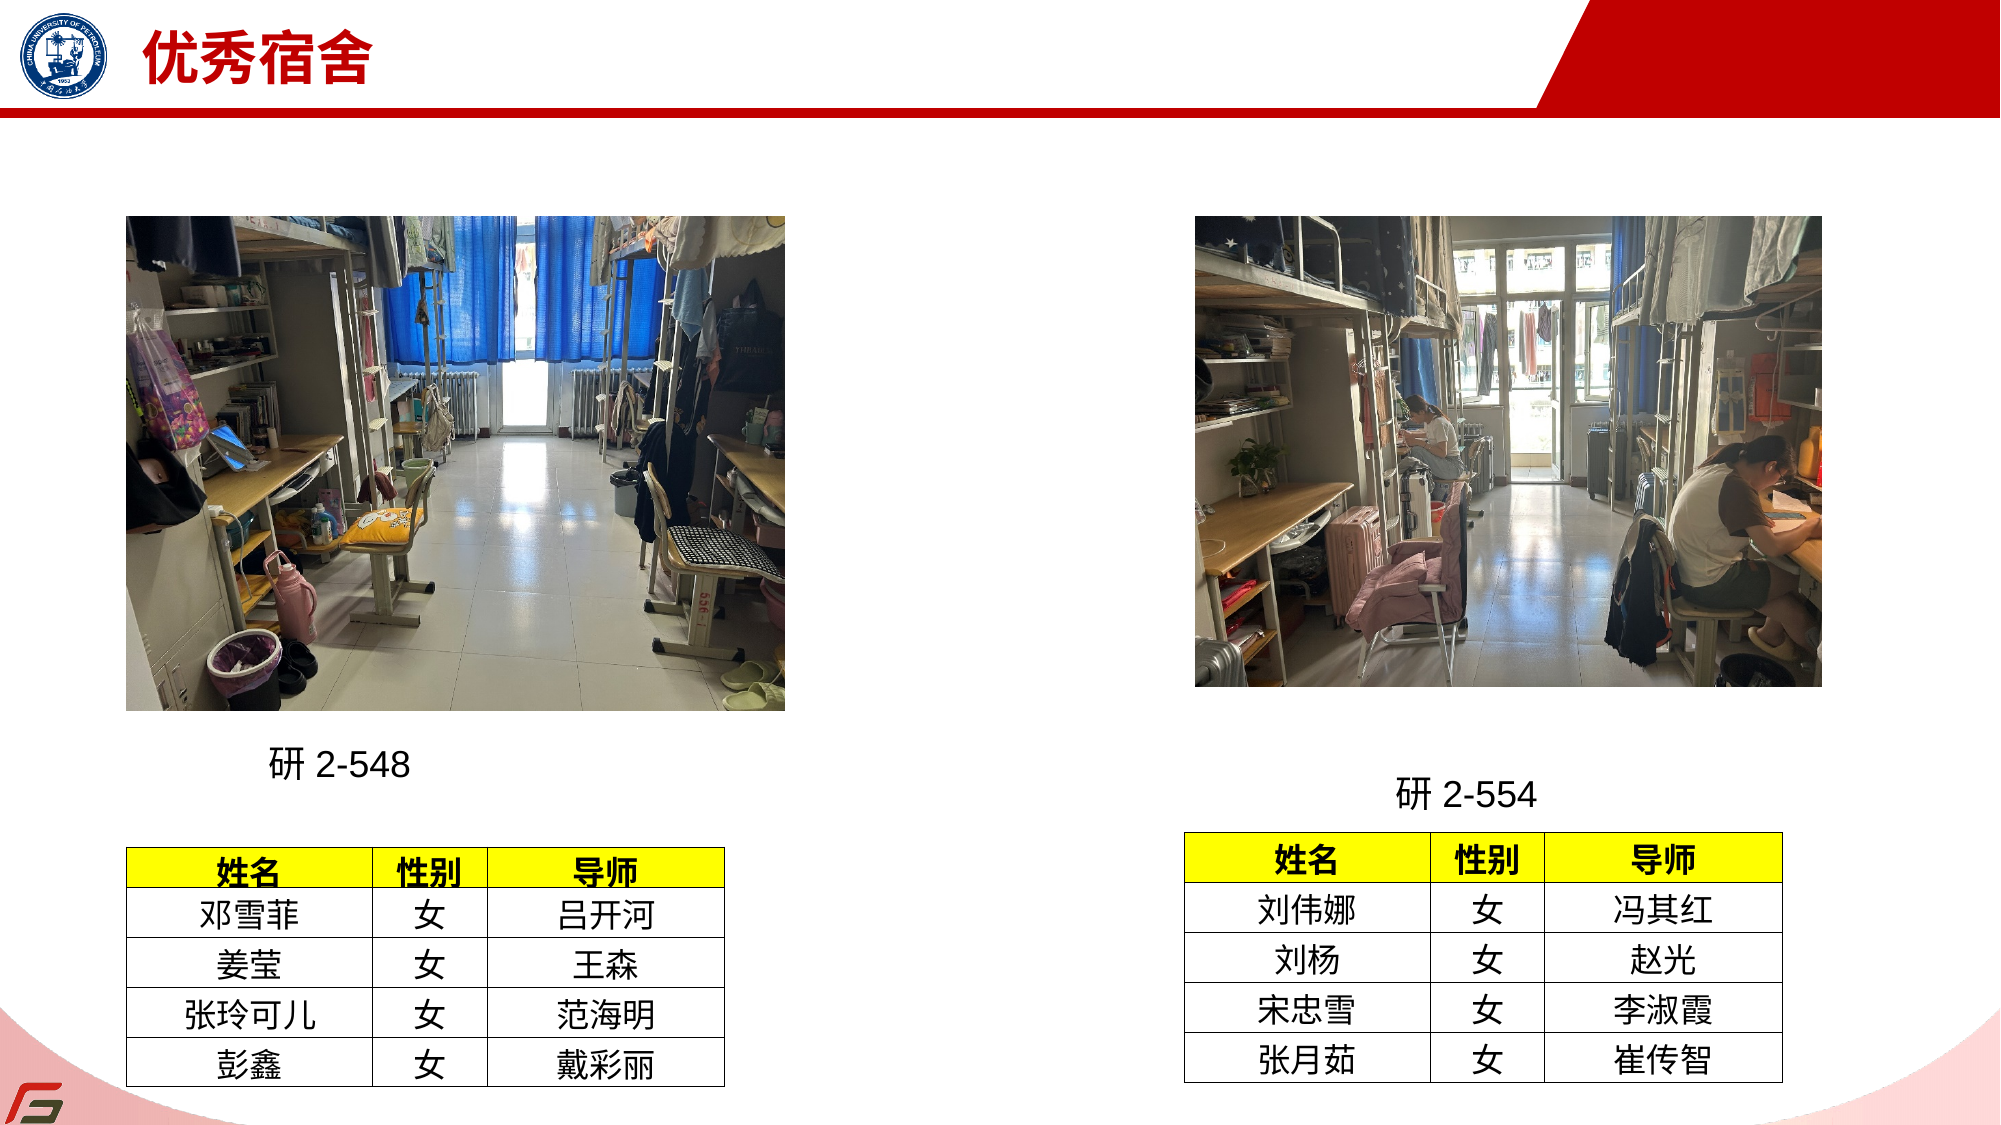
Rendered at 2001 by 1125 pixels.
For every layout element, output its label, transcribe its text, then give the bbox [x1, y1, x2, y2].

table_header 姓名 [1185, 833, 1430, 882]
table_cell 张玲可儿 [127, 988, 372, 1037]
table_cell 戴彩丽 [488, 1038, 724, 1086]
text_box 研2-548 [254, 732, 527, 793]
table_cell 王森 [488, 938, 724, 987]
table_cell 彭鑫 [127, 1038, 372, 1086]
table_cell 女 [1431, 1033, 1544, 1082]
table_cell 宋忠雪 [1185, 983, 1430, 1032]
table_cell 李淑霞 [1545, 983, 1782, 1032]
picture [20, 13, 107, 99]
table_cell 崔传智 [1545, 1033, 1782, 1082]
table_header 性别 [1431, 833, 1544, 882]
table_cell 女 [373, 1038, 487, 1086]
table_cell 刘伟娜 [1185, 883, 1430, 932]
table_cell 刘杨 [1185, 933, 1430, 982]
text_box 优秀宿舍 [127, 14, 390, 99]
table_cell 女 [373, 988, 487, 1037]
table_header 导师 [1545, 833, 1782, 882]
picture [126, 216, 786, 711]
table_cell 女 [1431, 983, 1544, 1032]
picture [1745, 1006, 2001, 1125]
table_header 姓名 [127, 848, 372, 887]
table_cell 女 [373, 888, 487, 937]
table_cell 女 [1431, 933, 1544, 982]
text_box 研2-554 [1381, 762, 1637, 823]
picture [1195, 216, 1822, 687]
picture [0, 1006, 255, 1125]
table_cell 吕开河 [488, 888, 724, 937]
table_cell 张月茹 [1185, 1033, 1430, 1082]
table_cell 姜莹 [127, 938, 372, 987]
table_cell 冯其红 [1545, 883, 1782, 932]
table_cell 女 [373, 938, 487, 987]
table_cell 女 [1431, 883, 1544, 932]
table_cell 邓雪菲 [127, 888, 372, 937]
table_header 导师 [488, 848, 724, 887]
table_cell 赵光 [1545, 933, 1782, 982]
table_header 性别 [373, 848, 487, 887]
table_cell 范海明 [488, 988, 724, 1037]
